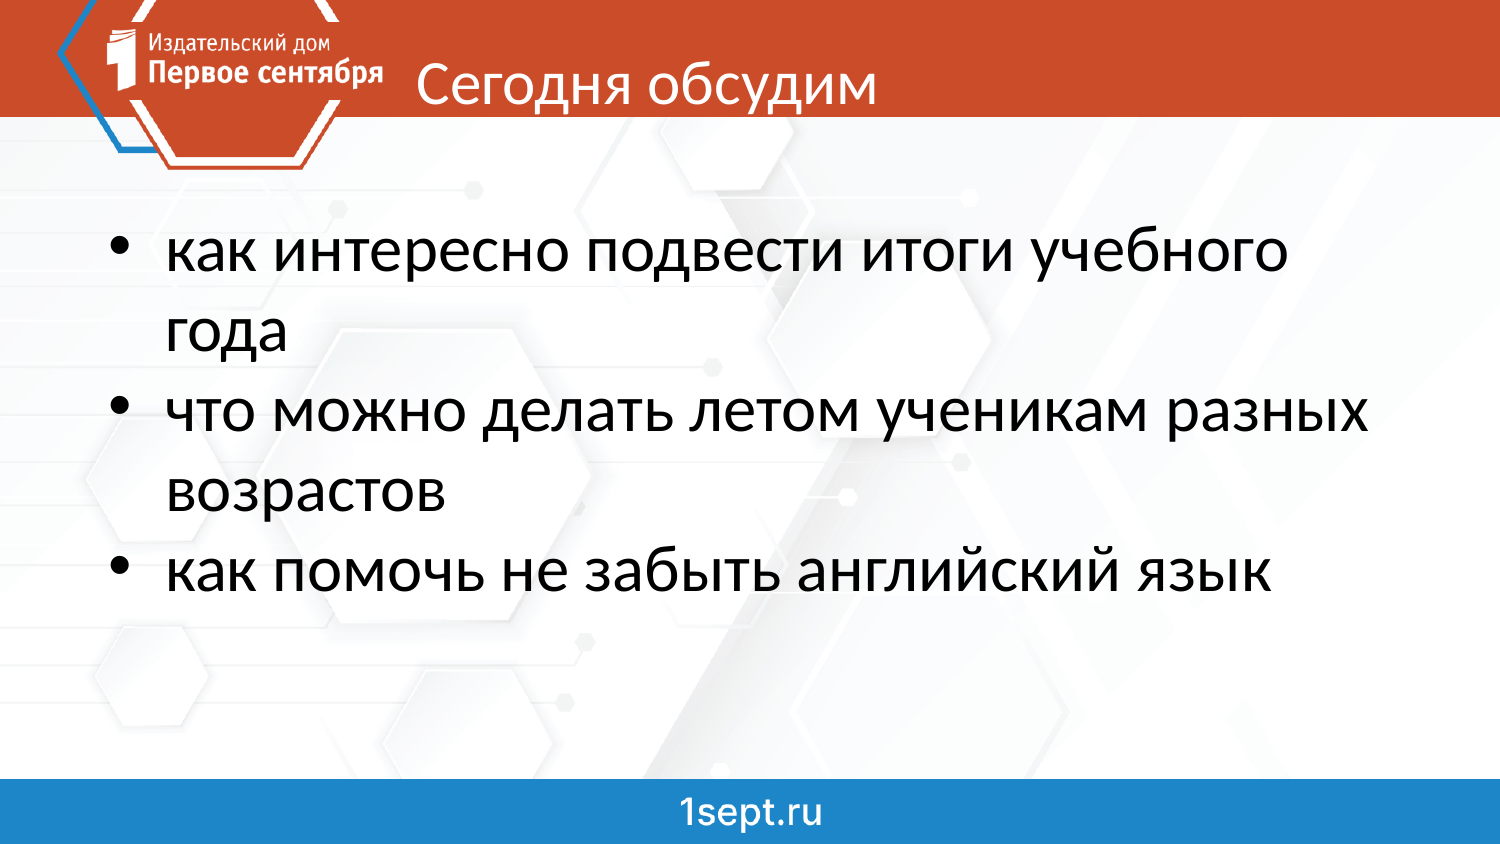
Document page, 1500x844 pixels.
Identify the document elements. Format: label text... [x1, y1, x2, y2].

list как интересно подвести итоги учебного года что можно делать летом ученикам разных возрастов как помочь не забыть английский язык [75, 196, 1425, 754]
picture [0, 0, 1500, 844]
title Сегодня обсудим [401, 33, 1425, 125]
